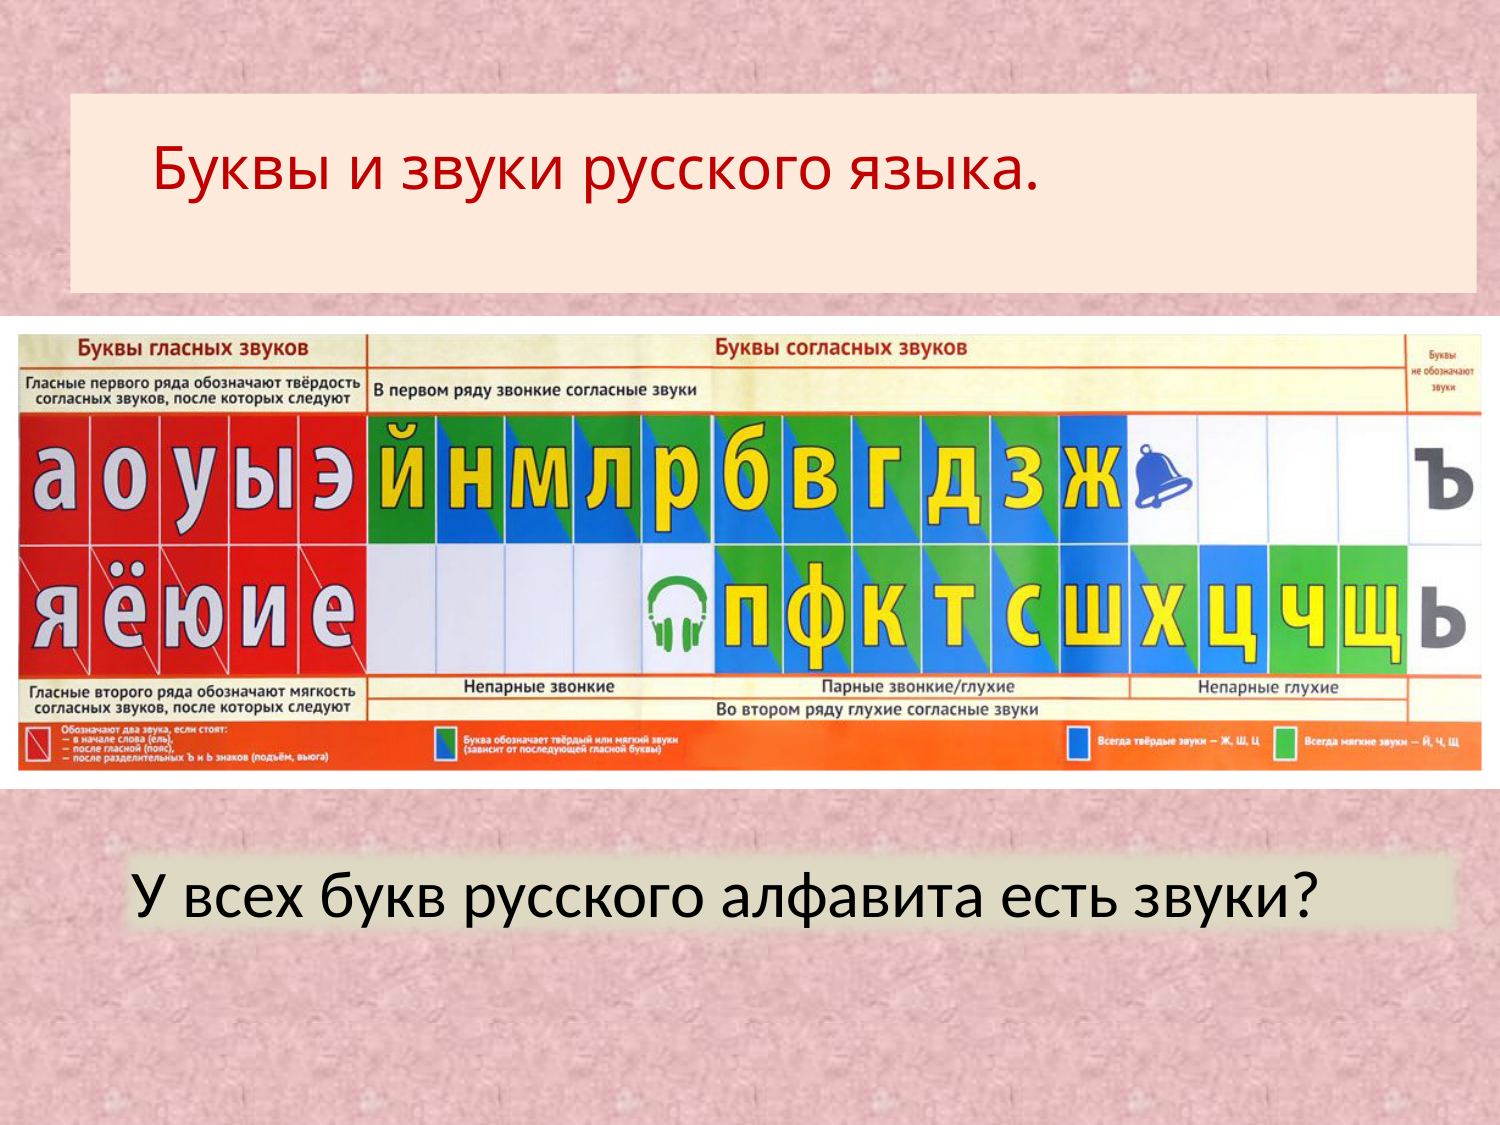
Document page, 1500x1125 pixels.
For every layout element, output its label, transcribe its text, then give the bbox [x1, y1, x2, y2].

text_box У всех букв русского алфавита есть звуки? [136, 863, 1447, 921]
list Буквы и звуки русского языка. [70, 93, 1477, 293]
picture [0, 0, 1500, 1125]
